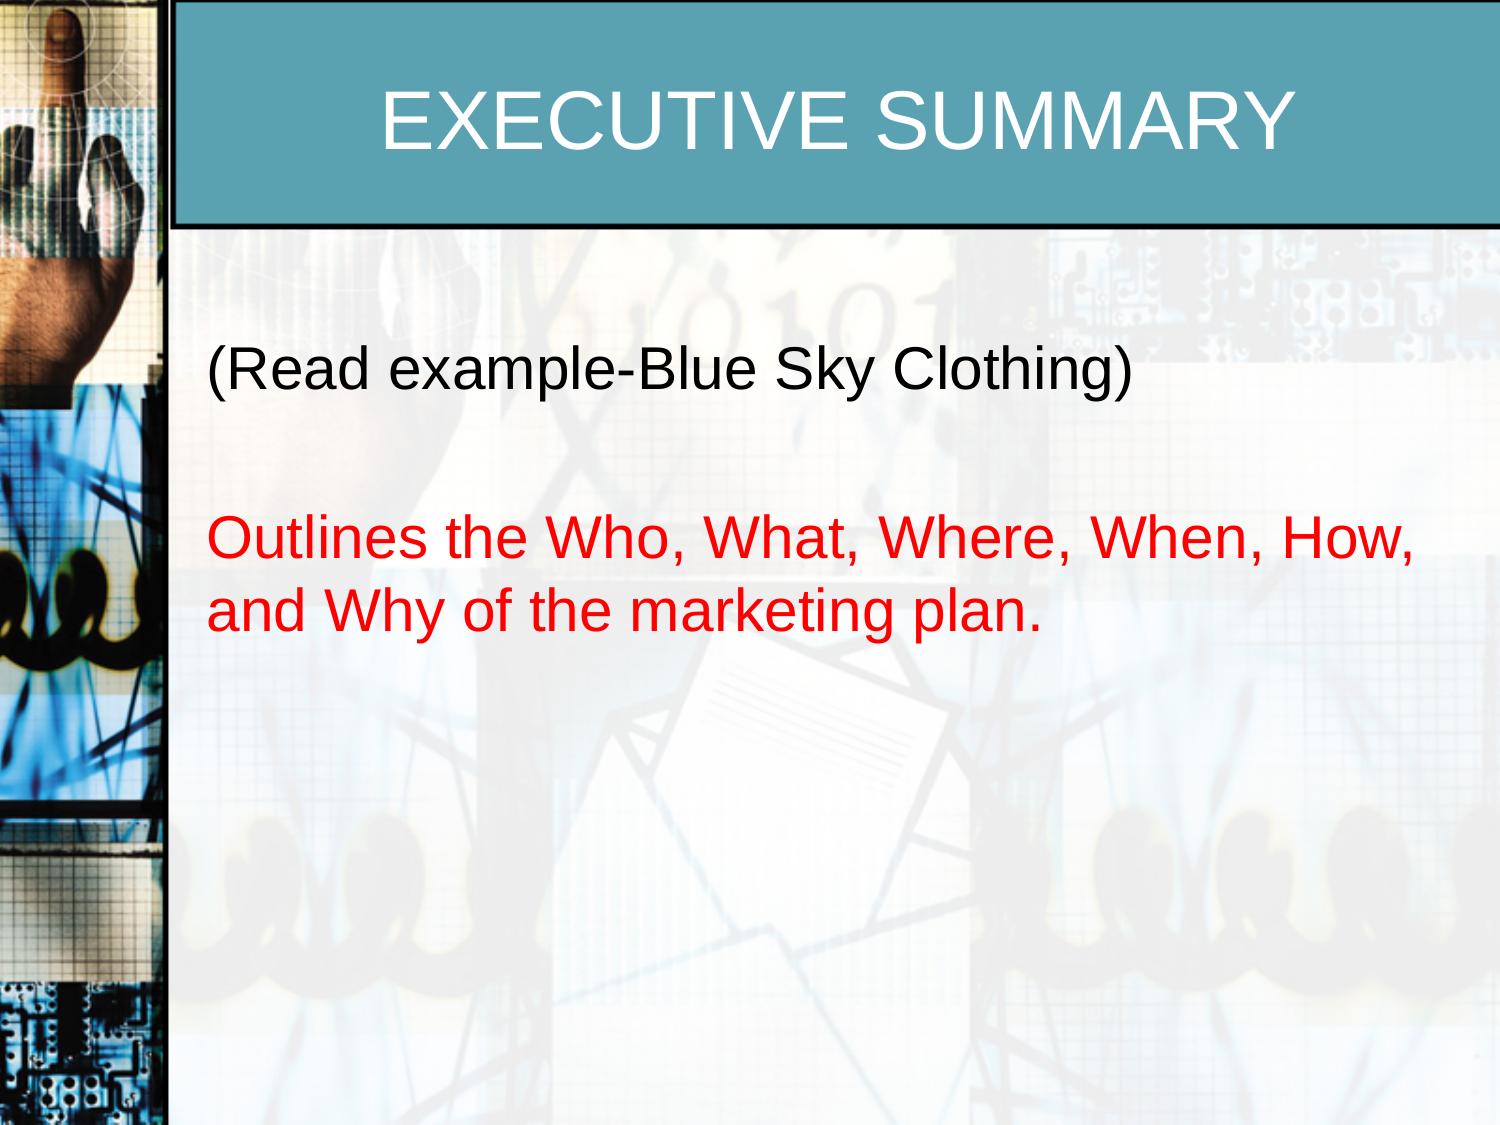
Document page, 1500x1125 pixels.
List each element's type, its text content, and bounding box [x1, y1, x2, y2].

picture [0, 0, 1500, 1125]
title EXECUTIVE SUMMARY [202, 22, 1476, 211]
list (Read example-Blue Sky Clothing) Outlines the Who, What, Where, When, How, and Why of the marketing plan. [191, 236, 1476, 1062]
